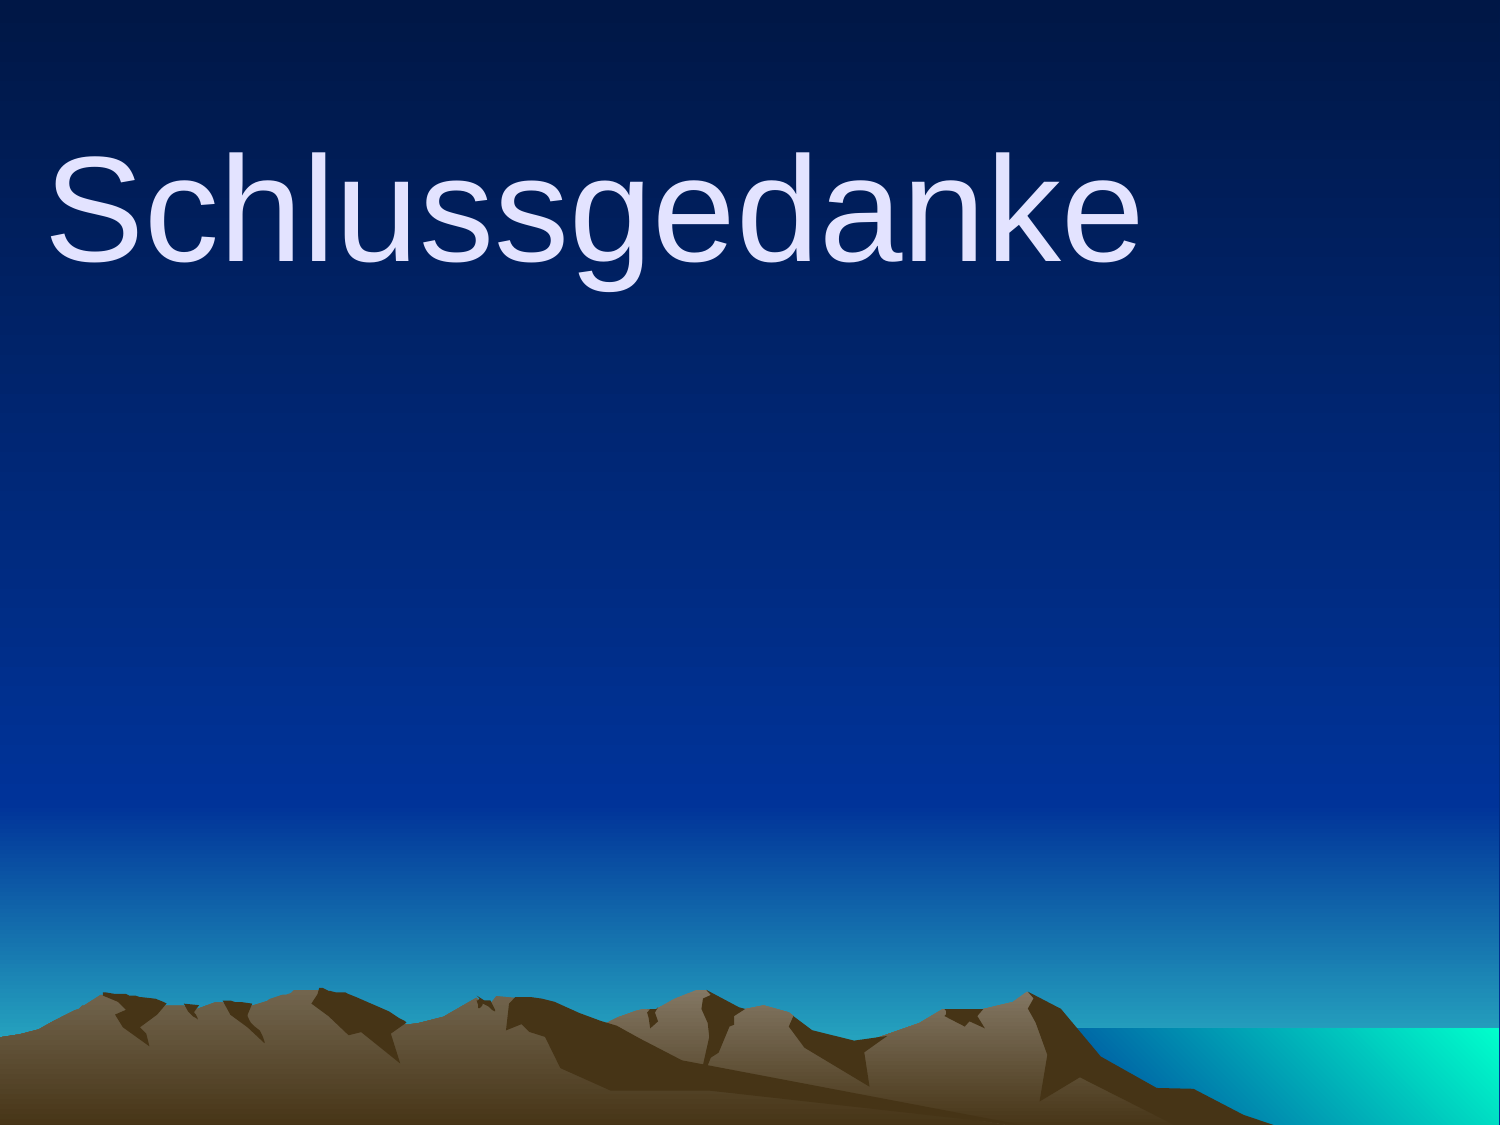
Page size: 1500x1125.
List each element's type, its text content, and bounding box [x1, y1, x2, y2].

title Schlussgedanke [29, 100, 1471, 304]
